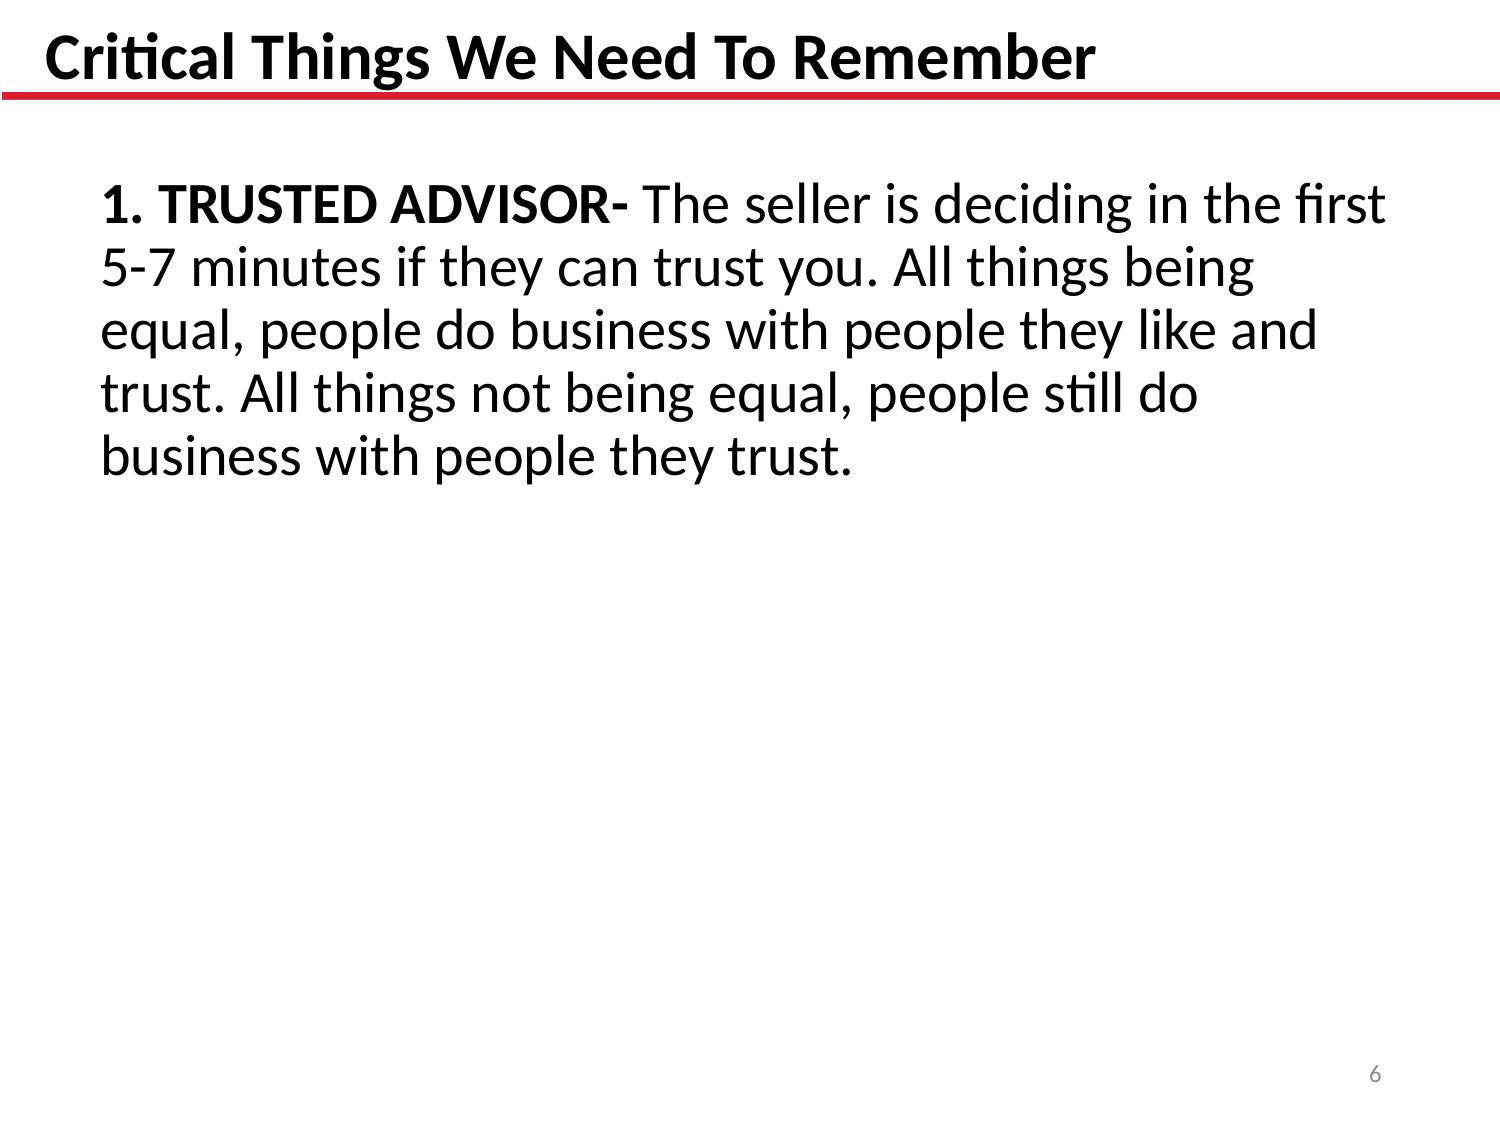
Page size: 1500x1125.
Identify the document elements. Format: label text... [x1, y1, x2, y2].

picture [0, 92, 1500, 100]
title Critical Things We Need To Remember [30, 15, 1325, 92]
slide_number 6 [1059, 1042, 1397, 1103]
list 1. TRUSTED ADVISOR- The seller is deciding in the first 5-7 minutes if they can trust you. All things being equal, people do business with people they like and trust. All things not being equal, people still do business with people they trust. [85, 166, 1415, 959]
